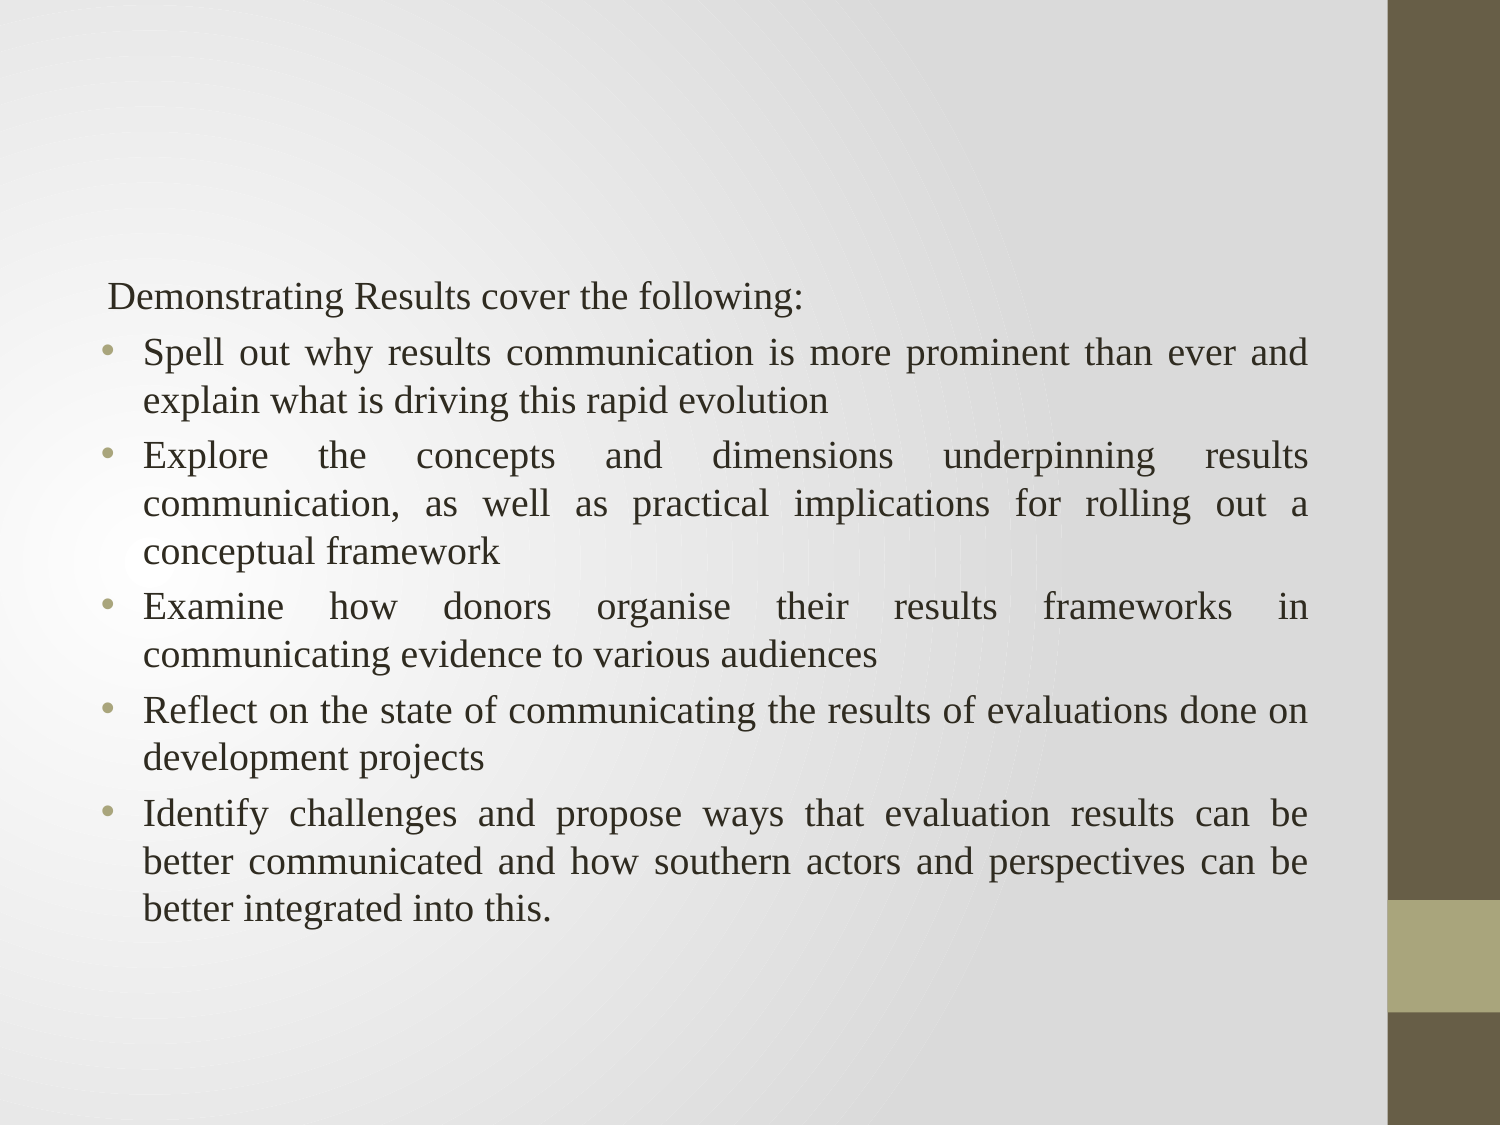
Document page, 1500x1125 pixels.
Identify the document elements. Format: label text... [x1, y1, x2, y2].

list Demonstrating Results cover the following: Spell out why results communication is more prominent than ever and explain what is driving this rapid evolution Explore the concepts and dimensions underpinning results communication, as well as practical implications for rolling out a conceptual framework Examine how donors organise their results frameworks in communicating evidence to various audiences Reflect on the state of communicating the results of evaluations done on development projects Identify challenges and propose ways that evaluation results can be better communicated and how southern actors and perspectives can be better integrated into this. [75, 262, 1325, 1050]
